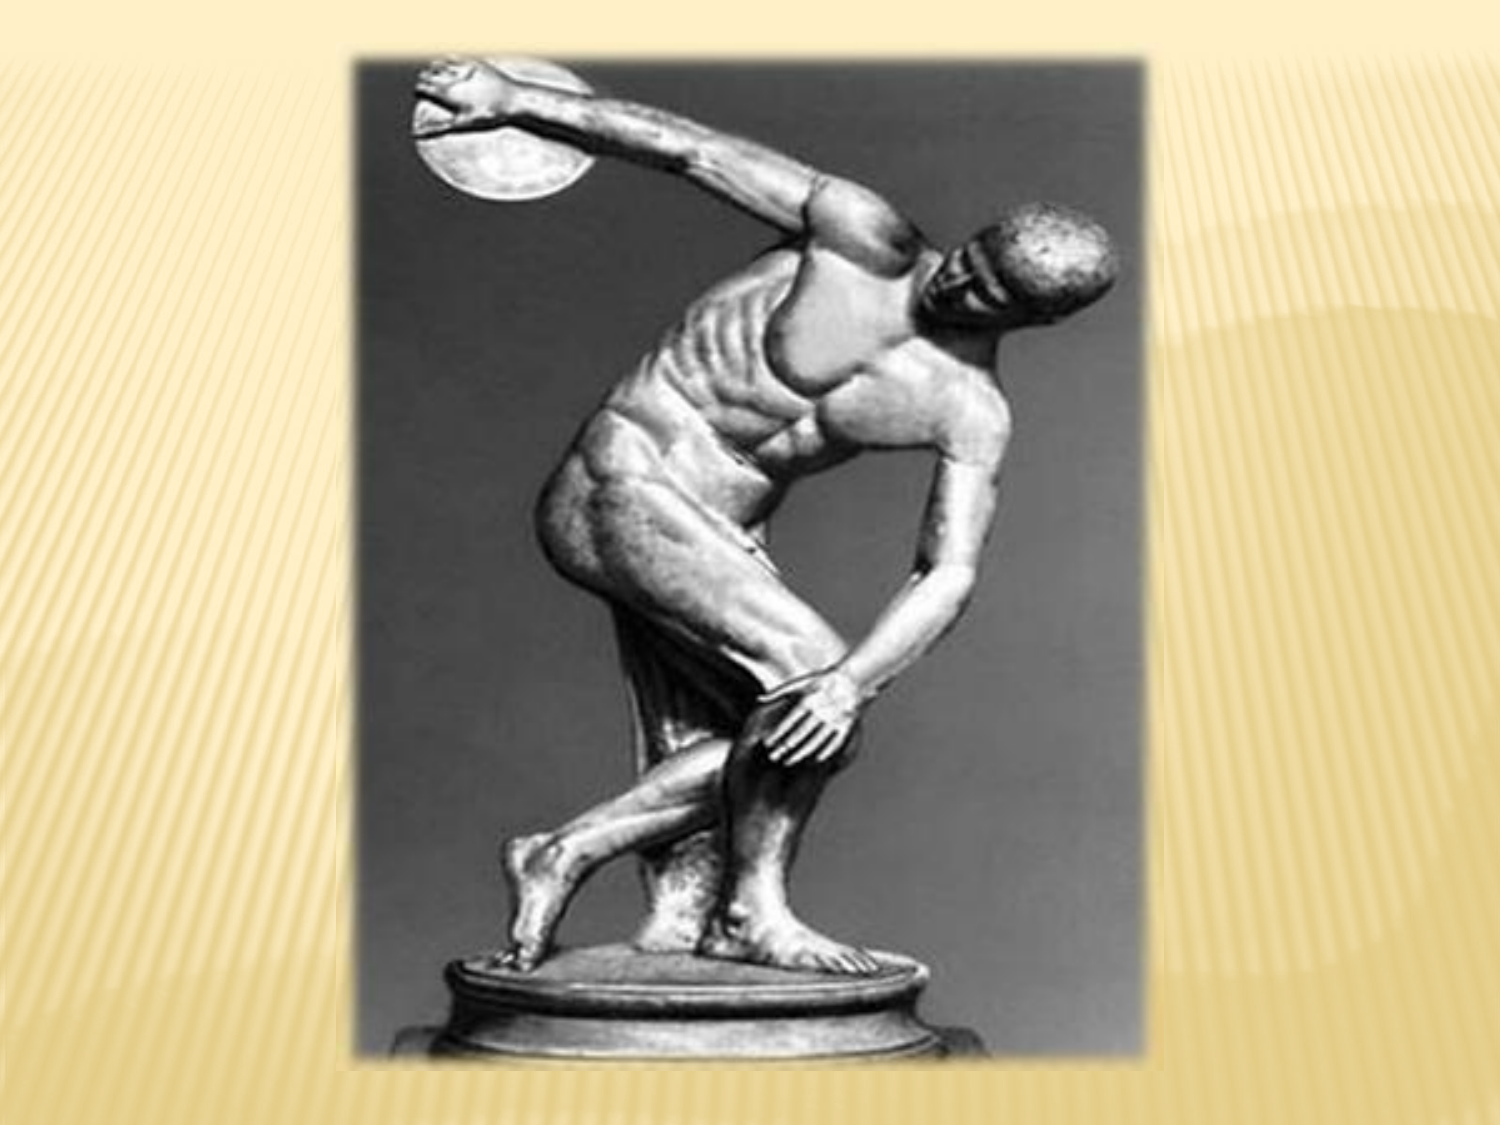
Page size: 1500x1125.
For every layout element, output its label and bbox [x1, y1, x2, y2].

picture [336, 42, 1164, 1071]
